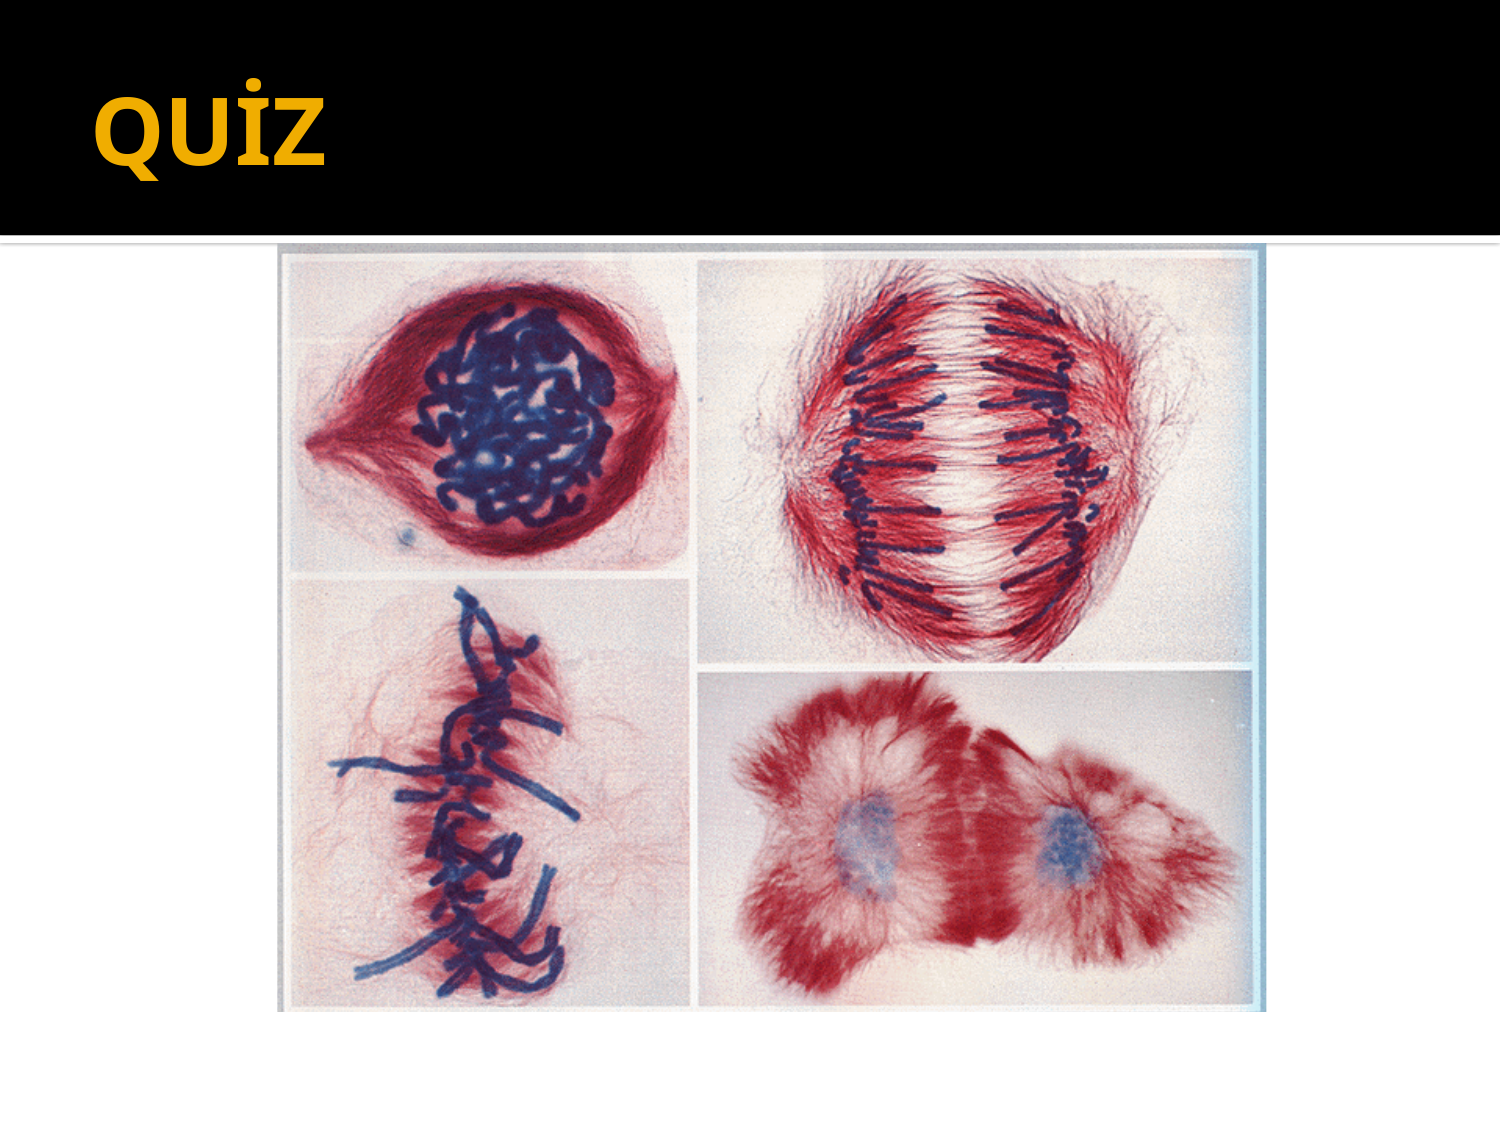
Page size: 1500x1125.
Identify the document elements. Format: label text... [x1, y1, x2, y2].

title QUİZ [75, 25, 1425, 231]
picture [277, 243, 1267, 1012]
